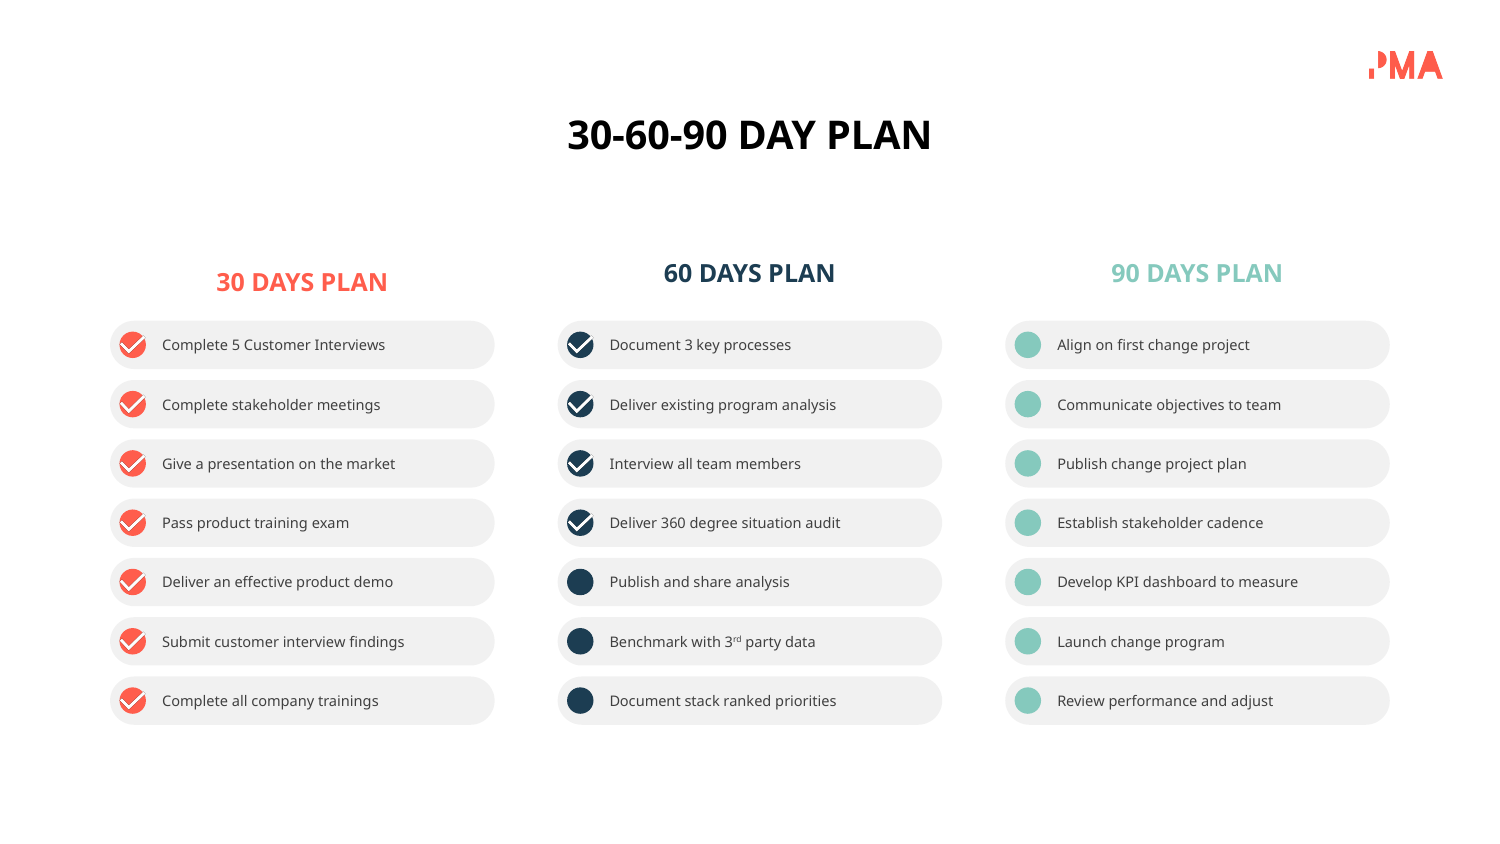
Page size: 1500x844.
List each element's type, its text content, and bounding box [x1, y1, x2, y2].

text_box Establish stakeholder cadence [1005, 498, 1390, 547]
text_box [1014, 390, 1042, 418]
text_box [1014, 628, 1042, 655]
text_box Publish change project plan [1005, 439, 1390, 488]
picture [566, 449, 594, 477]
picture [566, 331, 594, 359]
text_box Interview all team members [557, 439, 943, 488]
text_box Align on first change project [1005, 320, 1390, 370]
text_box Give a presentation on the market [110, 439, 495, 488]
text_box Deliver an effective product demo [110, 557, 495, 607]
picture [566, 509, 594, 537]
picture [119, 390, 147, 418]
text_box [1014, 331, 1042, 359]
text_box 30 DAYS PLAN [202, 227, 403, 287]
text_box Submit customer interview findings [110, 617, 495, 666]
text_box Complete 5 Customer Interviews [110, 320, 495, 370]
picture [119, 331, 147, 359]
text_box [567, 628, 594, 655]
text_box Communicate objectives to team [1005, 380, 1390, 429]
picture [1365, 47, 1445, 81]
picture [119, 509, 147, 537]
text_box [1014, 509, 1042, 536]
text_box Document 3 key processes [557, 320, 943, 370]
text_box Launch change program [1005, 617, 1390, 666]
picture [119, 687, 147, 714]
text_box Benchmark with 3rd party data [557, 617, 943, 666]
text_box 60 DAYS PLAN [649, 226, 851, 286]
text_box [1014, 450, 1042, 477]
text_box 30-60-90 DAY PLAN [539, 86, 961, 151]
text_box Develop KPI dashboard to measure [1005, 557, 1390, 607]
text_box Document stack ranked priorities [557, 676, 943, 725]
picture [566, 390, 594, 418]
picture [119, 568, 147, 596]
text_box Review performance and adjust [1005, 676, 1390, 725]
text_box [567, 687, 594, 714]
text_box [567, 568, 594, 596]
picture [119, 449, 147, 477]
text_box Complete all company trainings [110, 676, 495, 725]
text_box Complete stakeholder meetings [110, 380, 495, 429]
text_box Deliver existing program analysis [557, 380, 943, 429]
text_box Publish and share analysis [557, 557, 943, 607]
picture [119, 627, 147, 655]
text_box [1014, 687, 1042, 714]
text_box [1014, 568, 1042, 596]
text_box Deliver 360 degree situation audit [557, 498, 943, 547]
text_box Pass product training exam [110, 498, 495, 547]
text_box 90 DAYS PLAN [1097, 226, 1298, 286]
